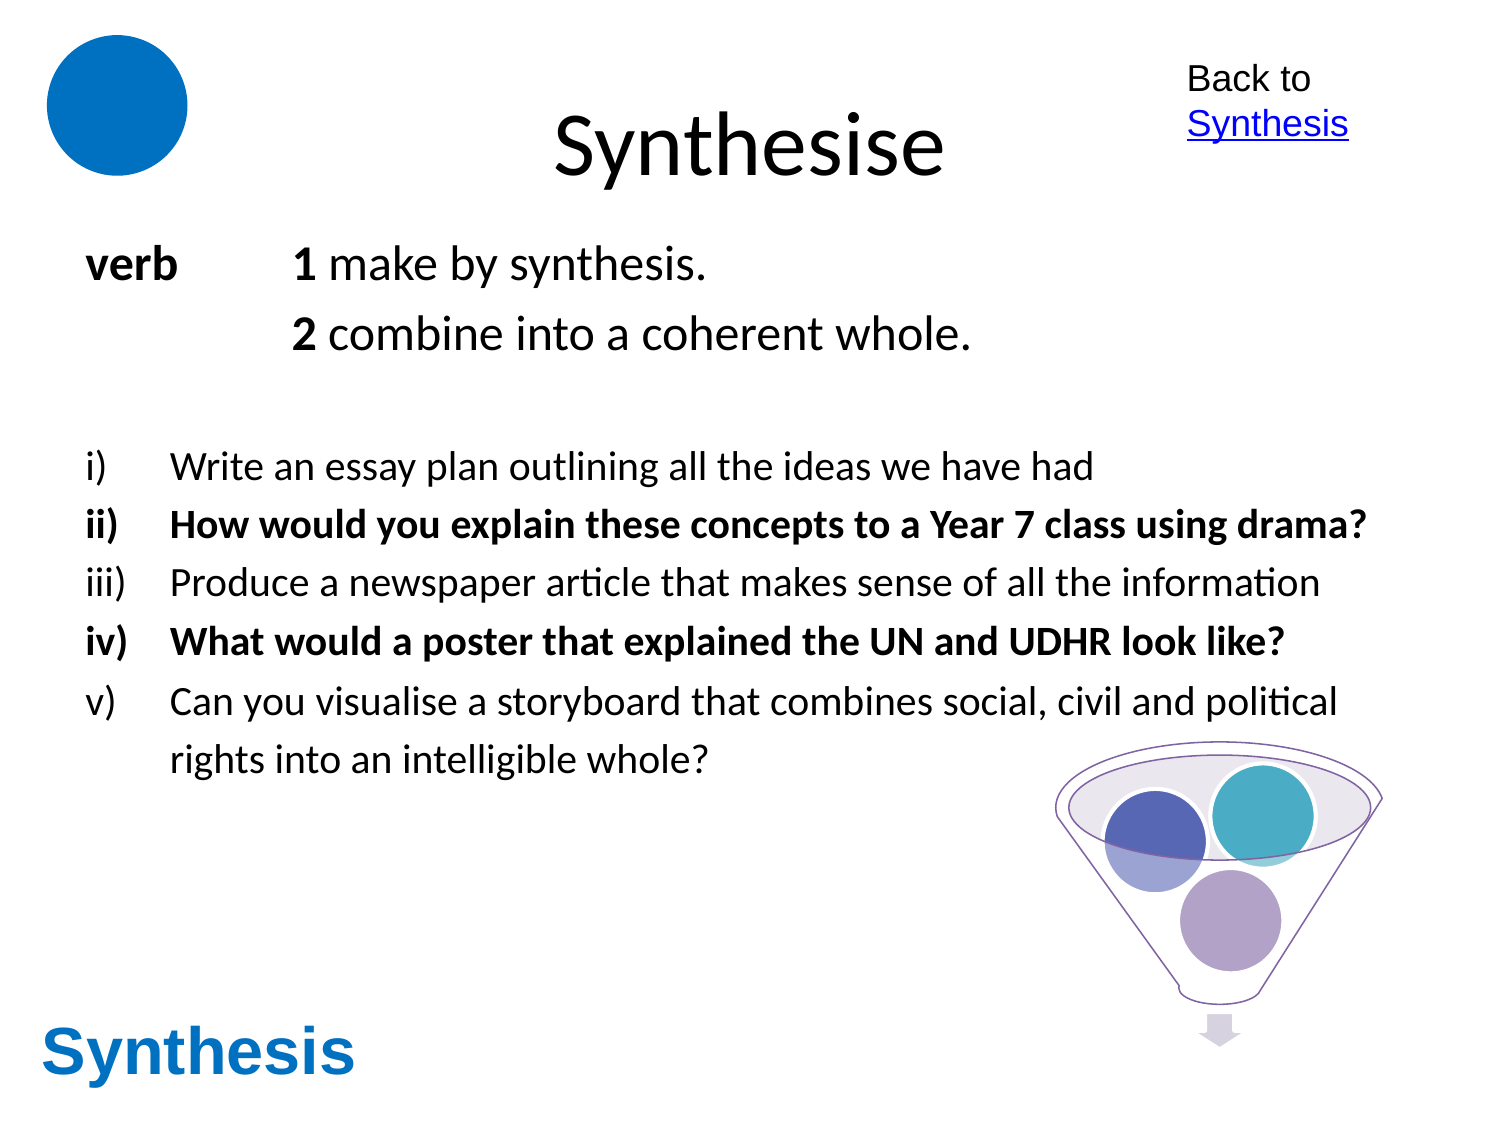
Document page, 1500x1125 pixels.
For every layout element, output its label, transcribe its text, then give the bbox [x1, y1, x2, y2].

text_box Back to Synthesis [1171, 46, 1465, 152]
list verb 1 make by synthesis. 2 combine into a coherent whole. Write an essay plan outlining all the ideas we have had How would you explain these concepts to a Year 7 class using drama? Produce a newspaper article that makes sense of all the information What would a poster that explained the UN and UDHR look like? Can you visualise a storyboard that combines social, civil and political rights into an intelligible whole? [70, 222, 1421, 1008]
text_box [44, 32, 190, 178]
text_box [939, 739, 1500, 1115]
title Synthesise [75, 45, 1425, 233]
text_box Synthesis [3, 1000, 395, 1095]
